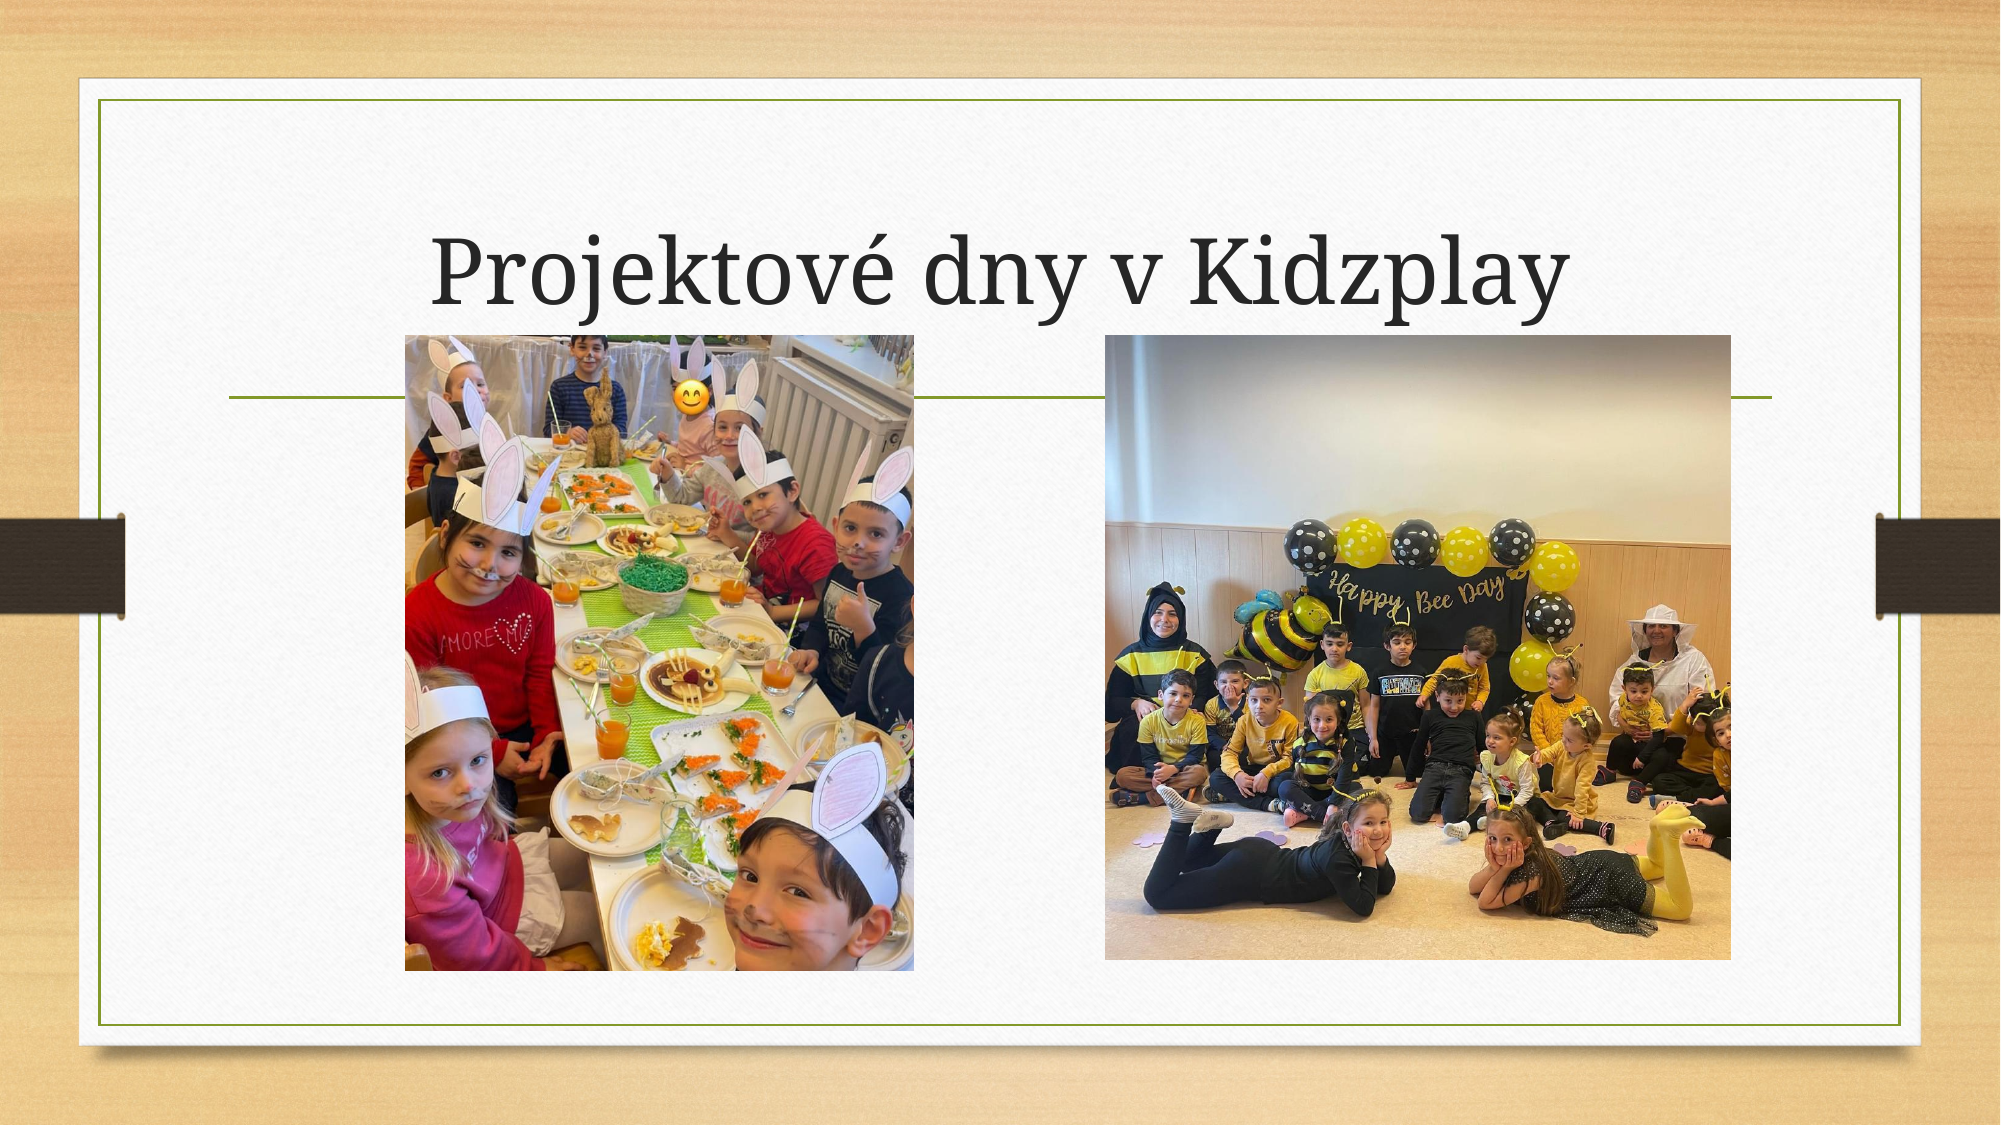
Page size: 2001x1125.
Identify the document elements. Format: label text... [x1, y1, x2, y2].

picture [0, 0, 2001, 1125]
title Projektové dny v Kidzplay [212, 161, 1788, 375]
